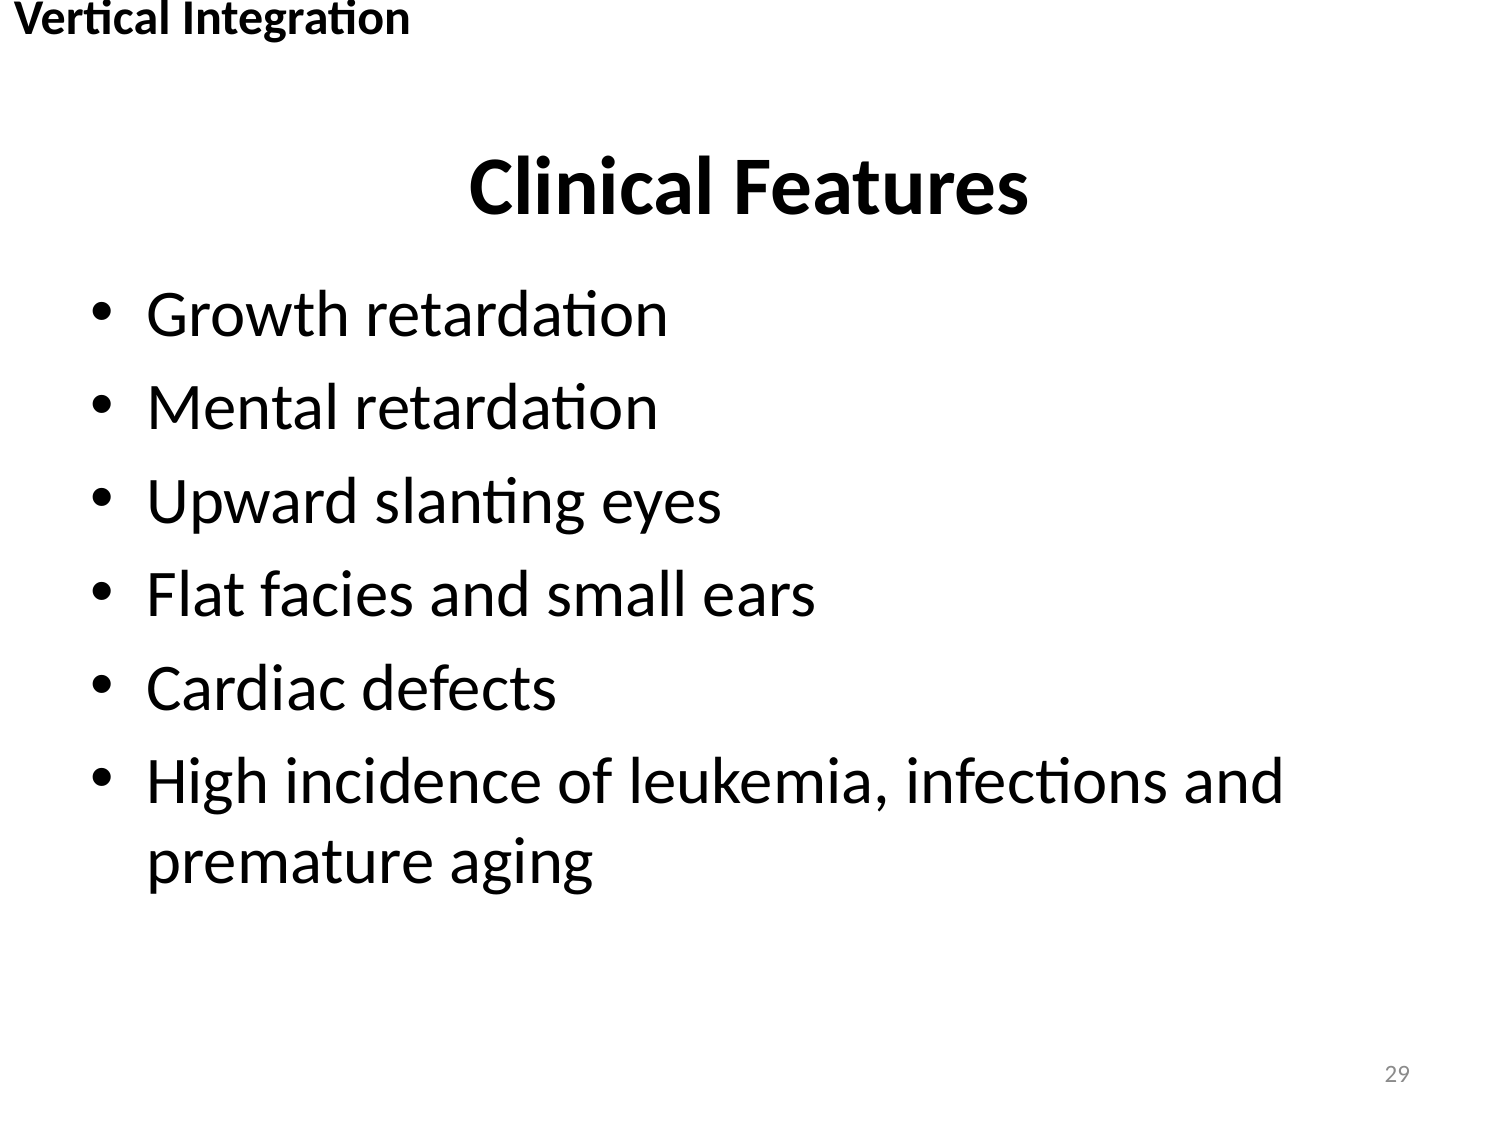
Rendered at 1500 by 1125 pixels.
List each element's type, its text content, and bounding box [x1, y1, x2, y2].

list Growth retardation Mental retardation Upward slanting eyes Flat facies and small ears Cardiac defects High incidence of leukemia, infections and premature aging [75, 262, 1425, 1005]
title Clinical Features [75, 87, 1425, 262]
text_box Vertical Integration [0, 0, 440, 91]
slide_number 29 [1074, 1042, 1425, 1103]
